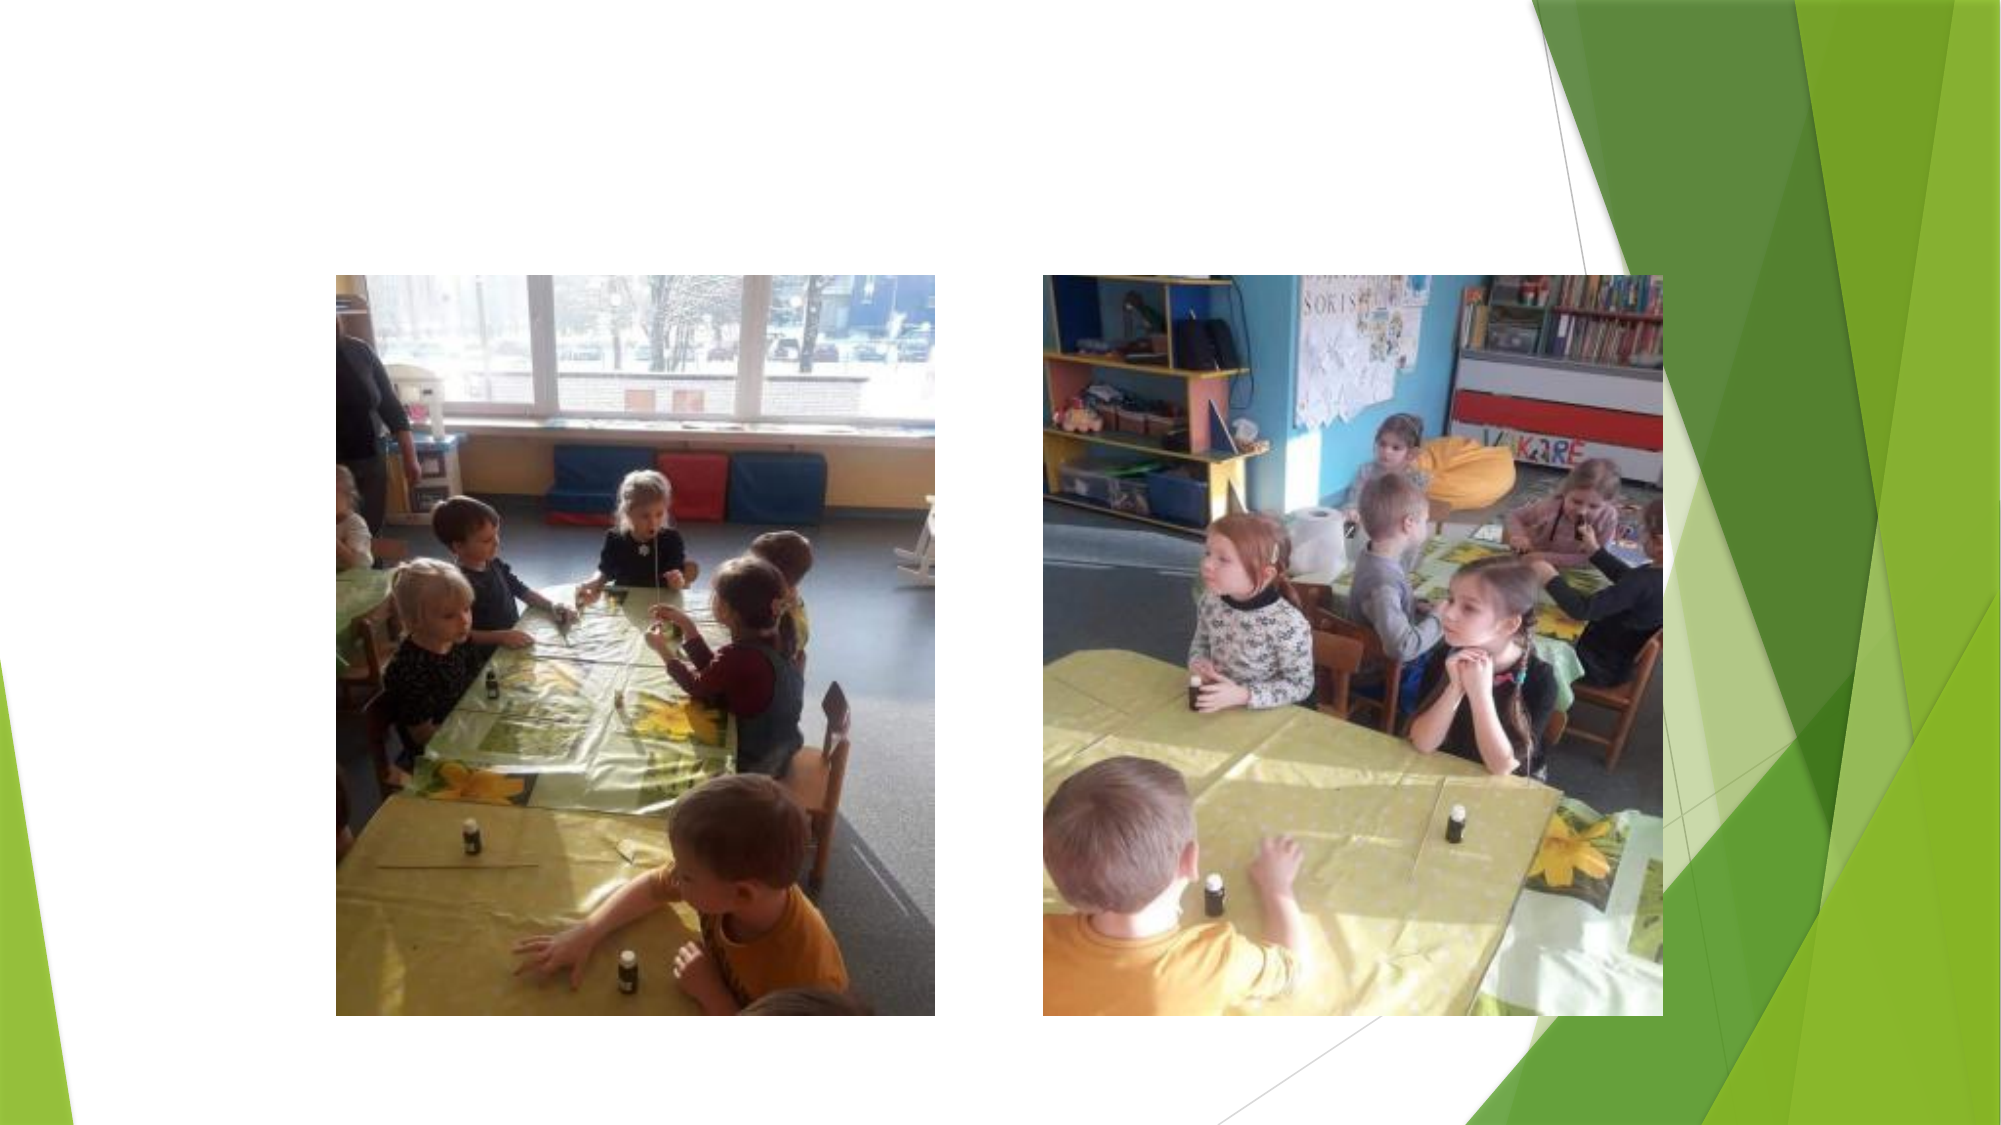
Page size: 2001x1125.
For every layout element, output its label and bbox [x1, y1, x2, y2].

list [335, 275, 935, 1016]
list [1042, 275, 1663, 1016]
